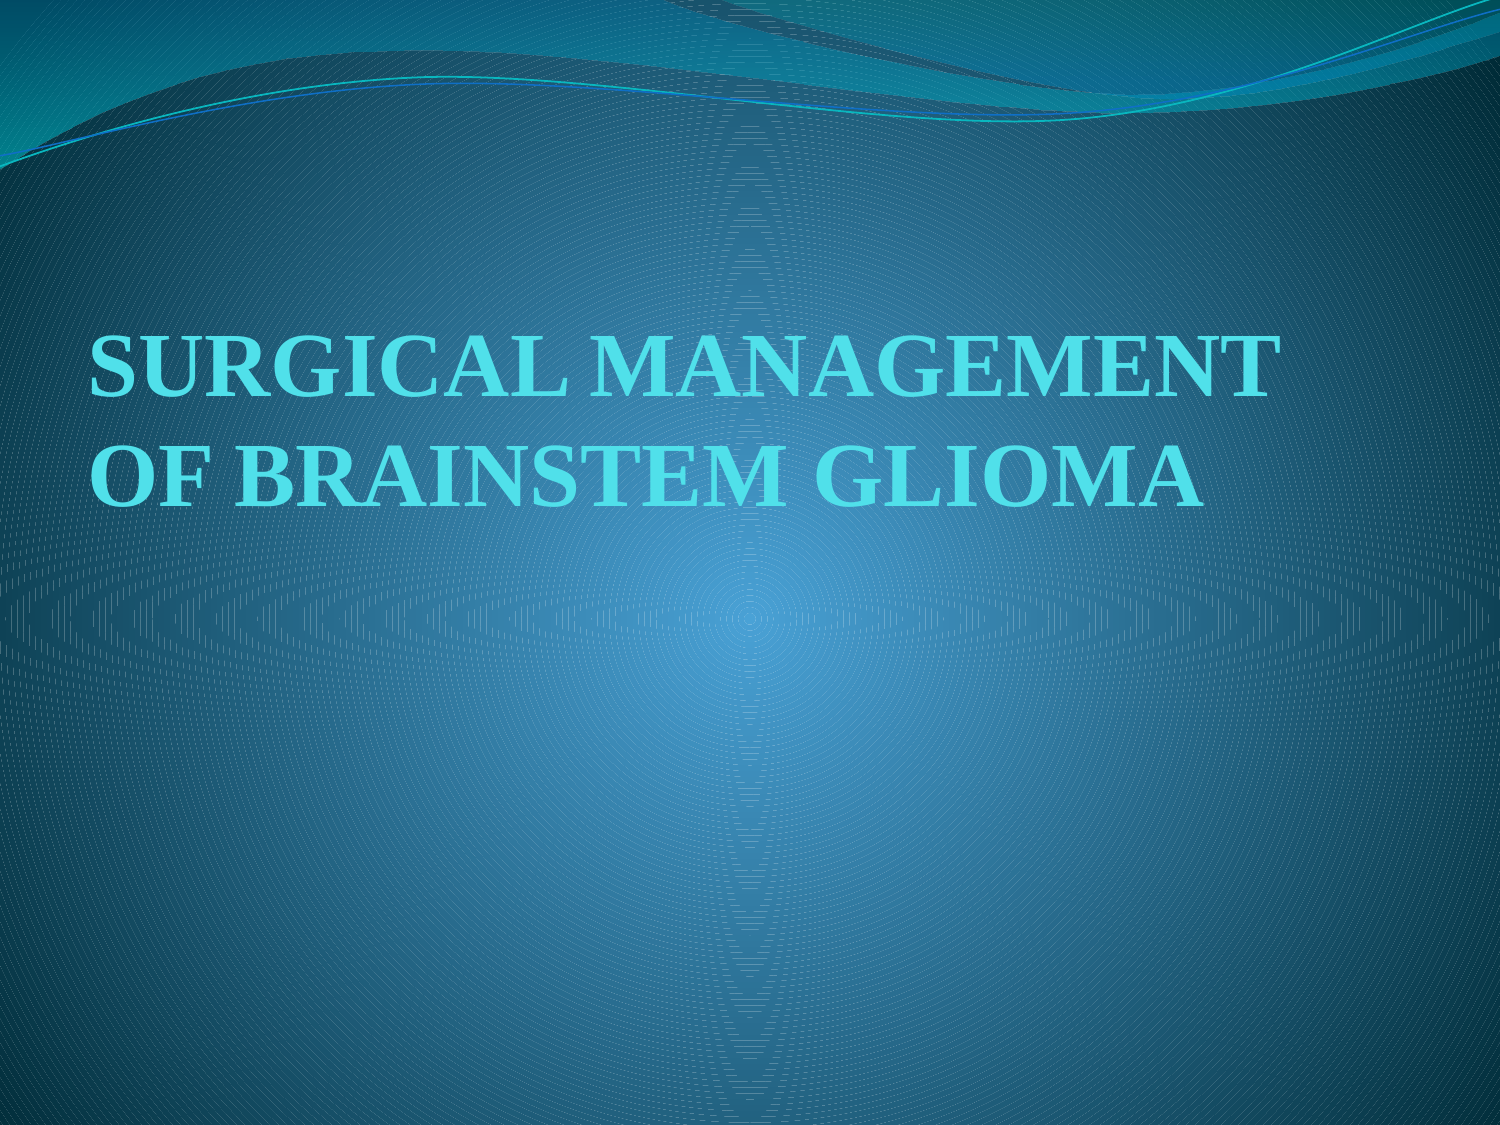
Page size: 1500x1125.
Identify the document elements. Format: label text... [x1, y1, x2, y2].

title SURGICAL MANAGEMENT OF BRAINSTEM GLIOMA [87, 224, 1376, 525]
